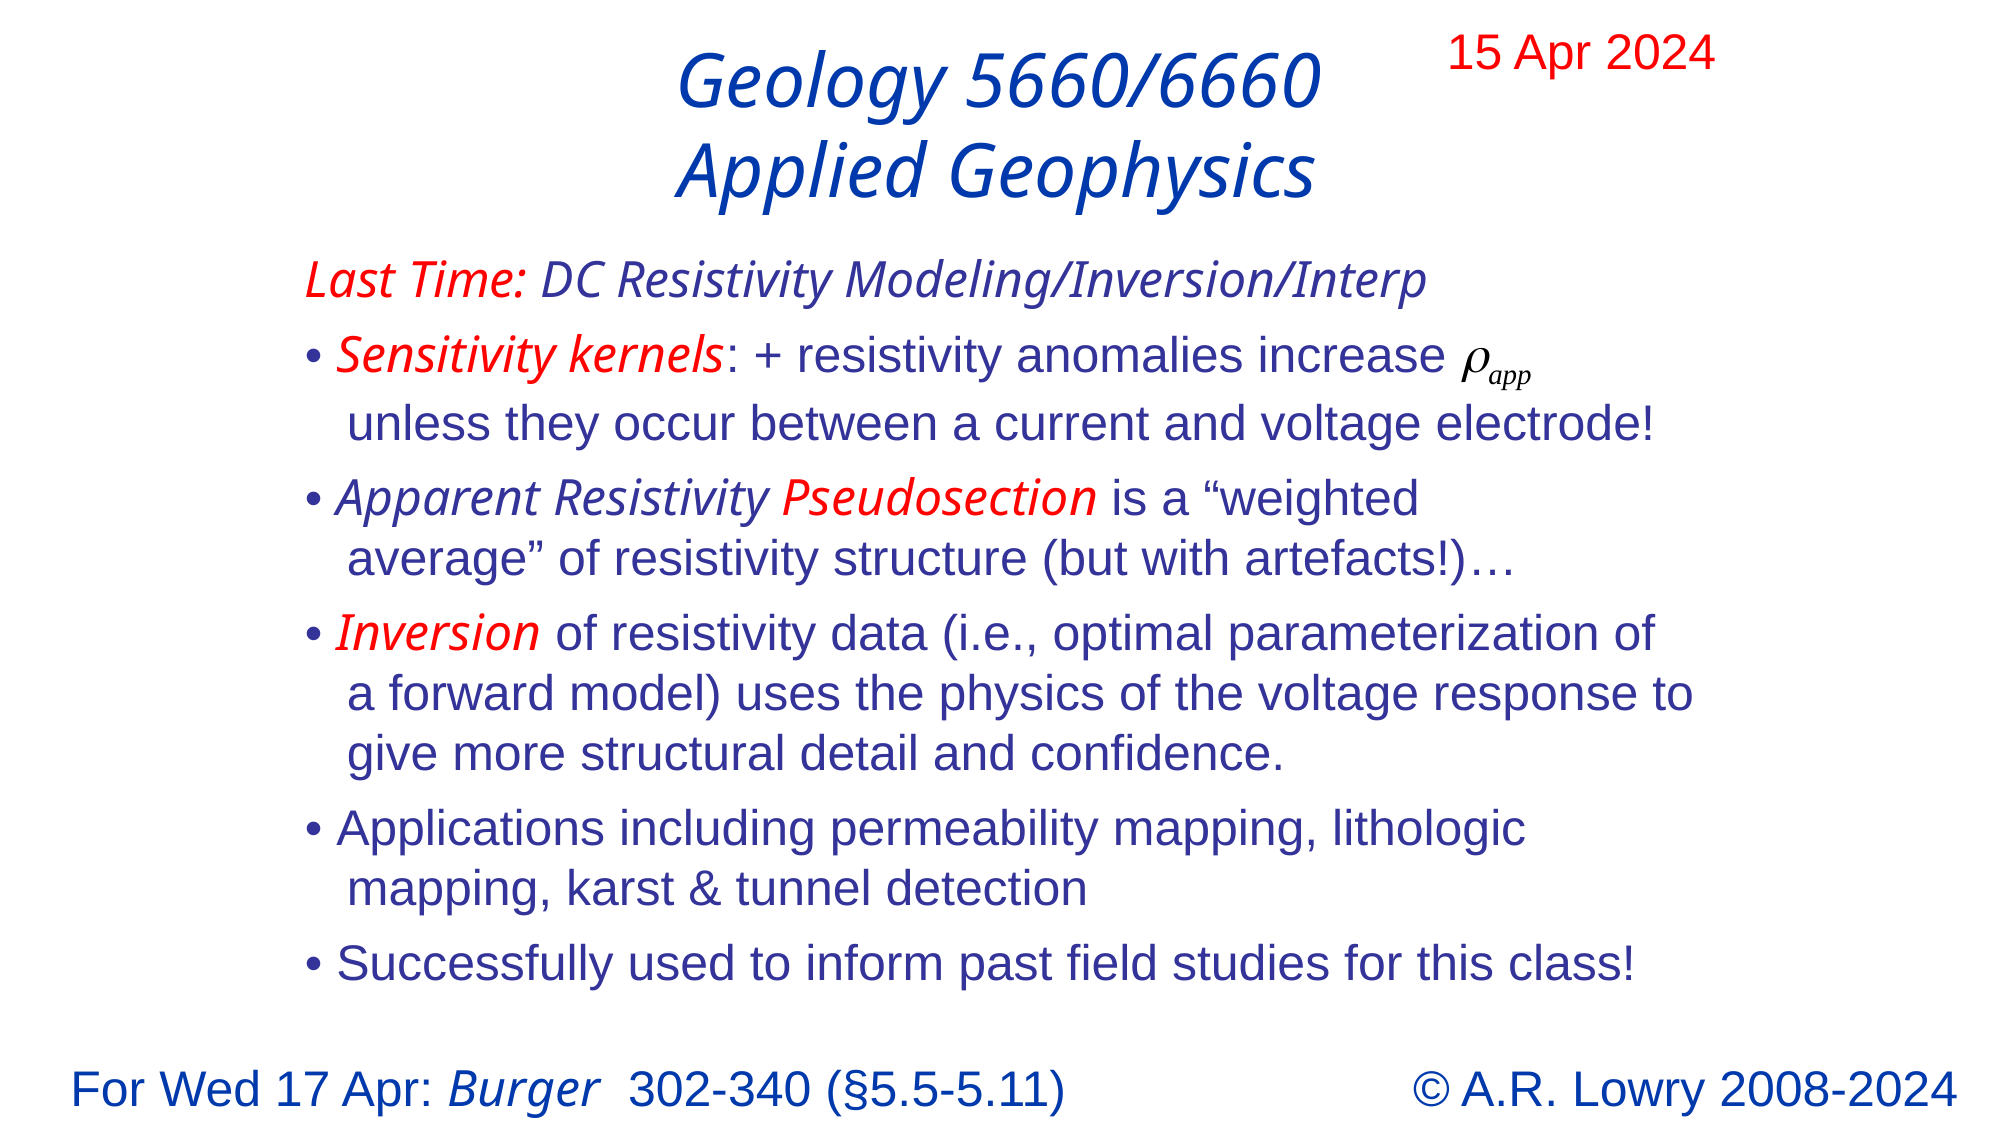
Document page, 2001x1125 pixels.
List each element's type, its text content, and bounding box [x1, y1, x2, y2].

text_box For Wed 17 Apr: Burger 302-340 (§5.5-5.11) [55, 1049, 1082, 1124]
text_box Geology 5660/6660 Applied Geophysics [660, 24, 1337, 220]
text_box Last Time: DC Resistivity Modeling/Inversion/Interp • Sensitivity kernels: + resistivity anomalies increase app unless they occur between a current and voltage electrode! • Apparent Resistivity Pseudosection is a “weighted average” of resistivity structure (but with artefacts!)… • Inversion of resistivity data (i.e., optimal parameterization of a forward model) uses the physics of the voltage response to give more structural detail and confidence. • Applications including permeability mapping, lithologic mapping, karst & tunnel detection • Successfully used to inform past field studies for this class! [290, 239, 1710, 998]
text_box © A.R. Lowry 2008-2024 [1398, 1048, 1974, 1124]
text_box 15 Apr 2024 [1432, 12, 1732, 88]
